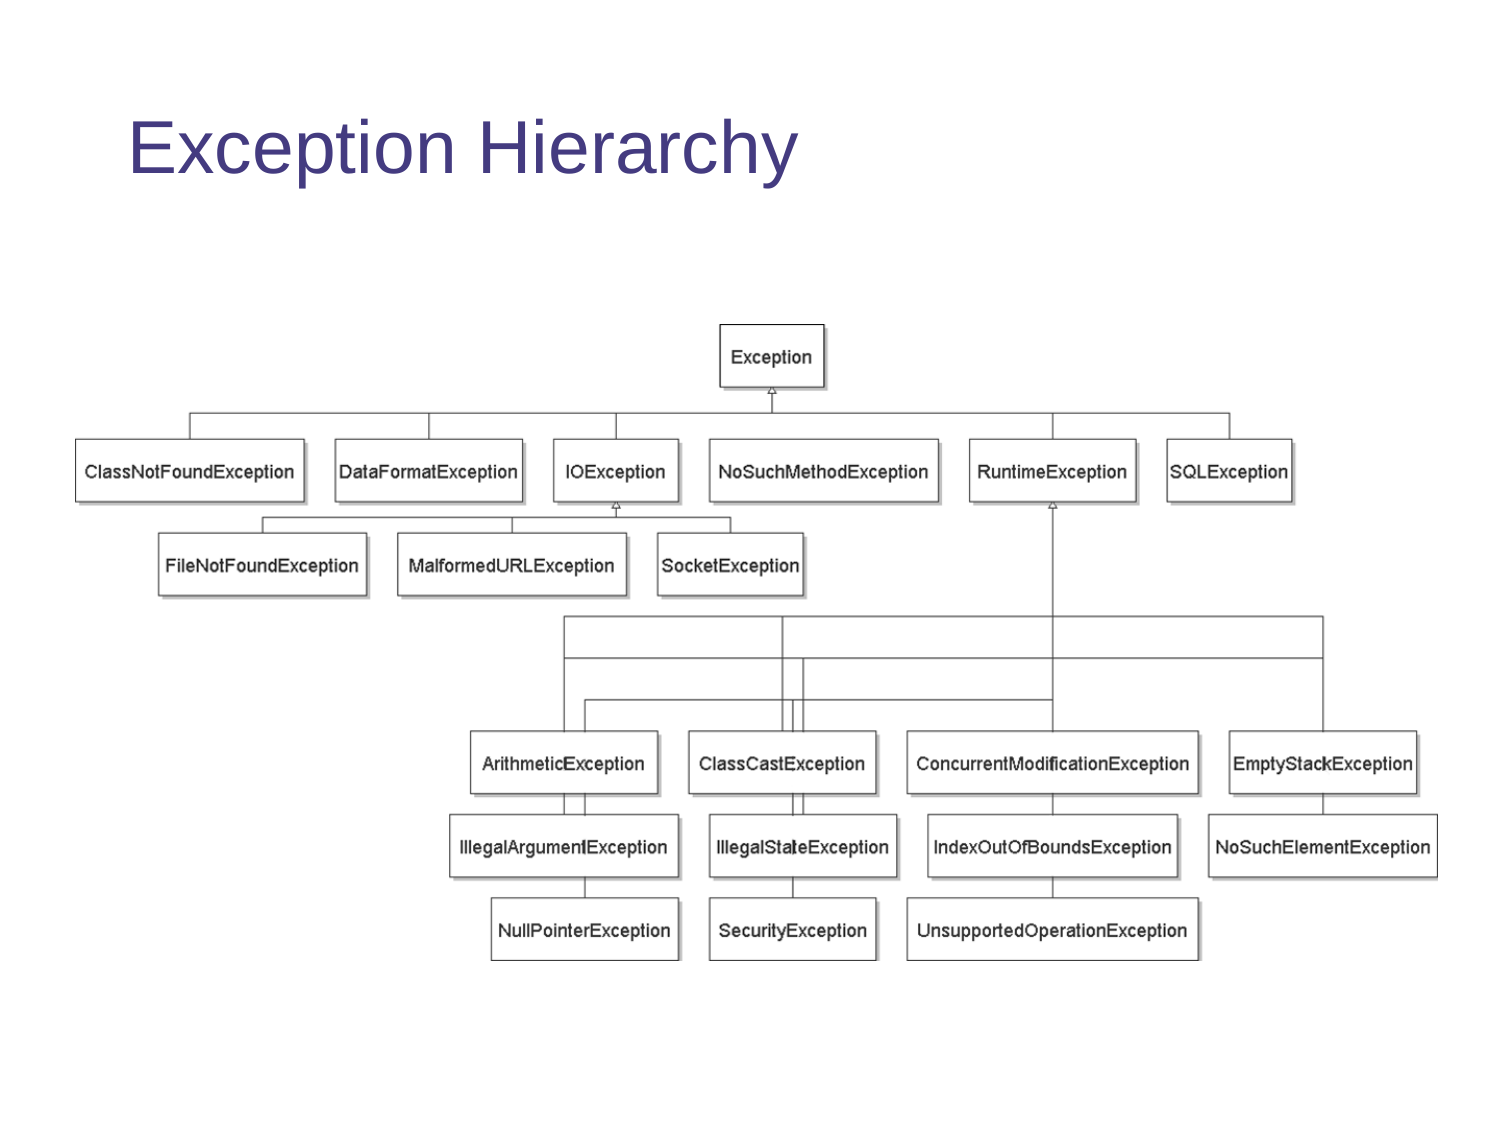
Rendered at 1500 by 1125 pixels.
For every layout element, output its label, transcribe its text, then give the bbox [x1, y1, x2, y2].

picture [74, 324, 1438, 961]
title Exception Hierarchy [112, 50, 1388, 238]
